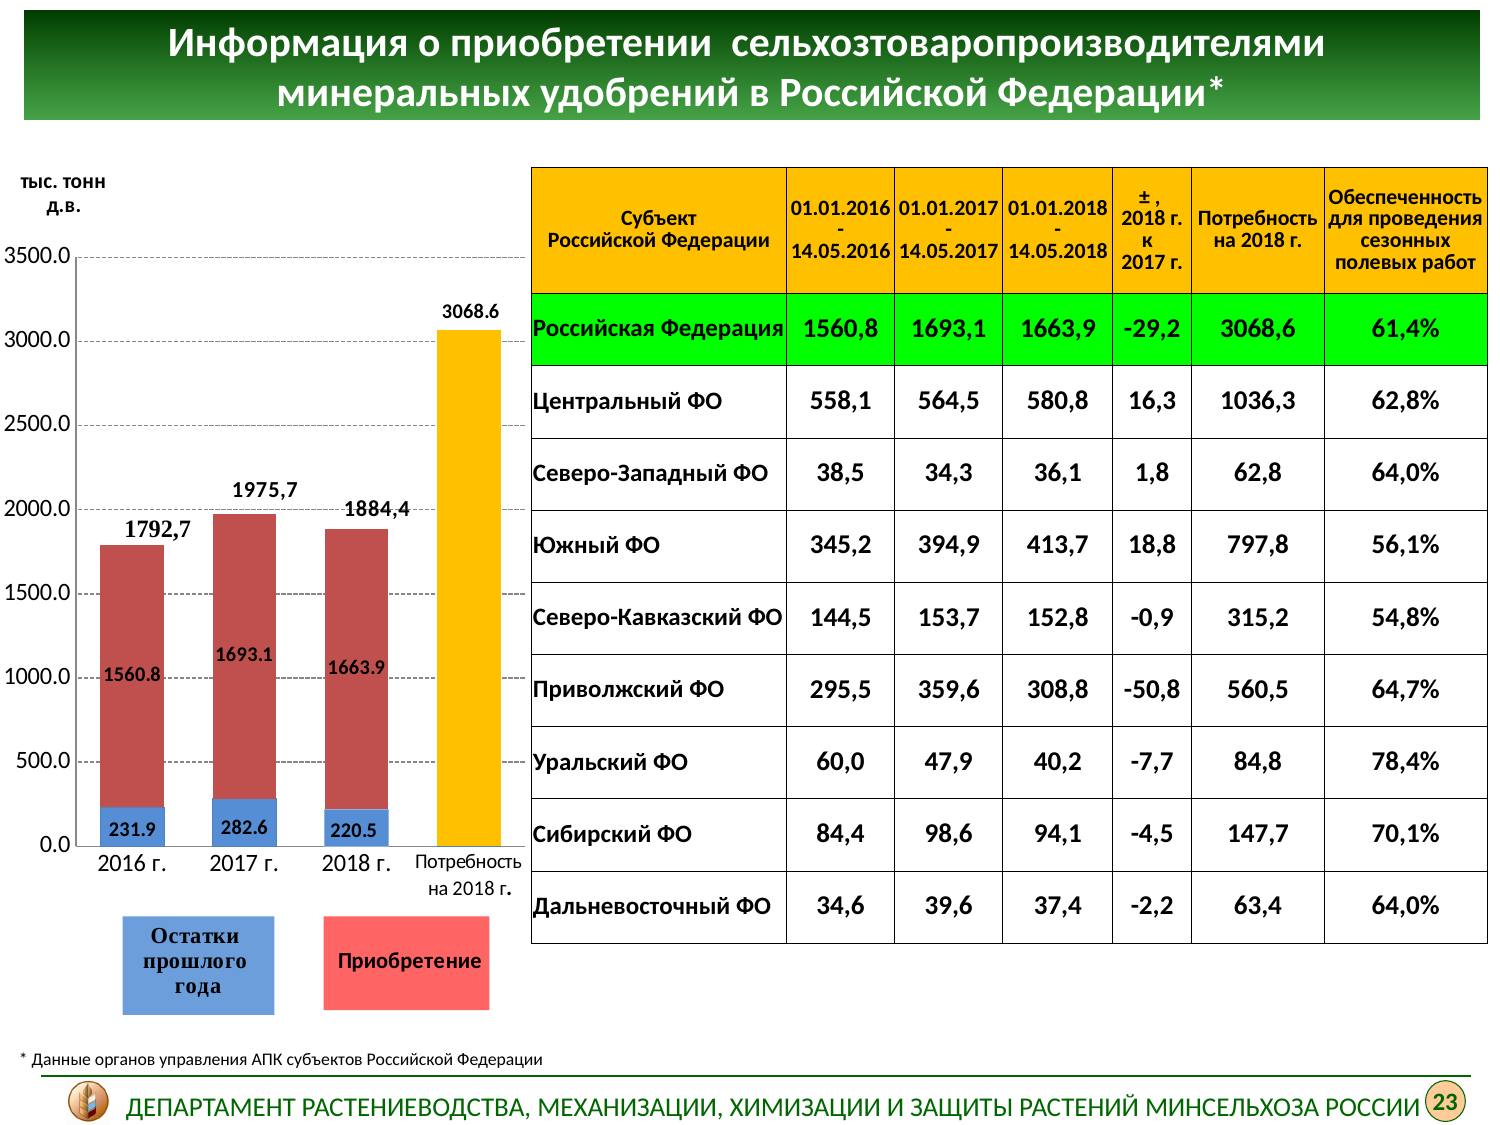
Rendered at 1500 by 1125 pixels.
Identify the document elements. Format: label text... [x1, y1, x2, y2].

table_cell 94,1 [1003, 799, 1112, 871]
chart [3, 160, 526, 1029]
table_cell Сибирский ФО [532, 799, 786, 871]
table_cell Приволжский ФО [532, 655, 786, 726]
table_cell 37,4 [1003, 872, 1112, 943]
table_cell 144,5 [787, 583, 894, 654]
table_header Обеспеченность для проведения сезонных полевых работ [1325, 168, 1487, 293]
table_cell 78,4% [1325, 727, 1487, 798]
table_cell 558,1 [787, 366, 894, 438]
table_cell -2,2 [1113, 872, 1191, 943]
table_cell 18,8 [1113, 511, 1191, 582]
table_cell 62,8% [1325, 366, 1487, 438]
table_cell -4,5 [1113, 799, 1191, 871]
table_cell 63,4 [1192, 872, 1324, 943]
table_cell Российская Федерация [532, 294, 786, 365]
text_box ДЕПАРТАМЕНТ РАСТЕНИЕВОДСТВА, МЕХАНИЗАЦИИ, ХИМИЗАЦИИ И ЗАЩИТЫ РАСТЕНИЙ МИНСЕЛЬХОЗА РОССИИ [115, 1083, 1435, 1125]
table_cell 315,2 [1192, 583, 1324, 654]
table_cell 60,0 [787, 727, 894, 798]
table_cell 147,7 [1192, 799, 1324, 871]
table_cell 16,3 [1113, 366, 1191, 438]
table_header ± , 2018 г. к 2017 г. [1113, 168, 1191, 293]
table_cell 34,6 [787, 872, 894, 943]
table_cell -7,7 [1113, 727, 1191, 798]
table_cell -29,2 [1113, 294, 1191, 365]
table_cell 394,9 [895, 511, 1002, 582]
table_cell 1036,3 [1192, 366, 1324, 438]
table_cell Центральный ФО [532, 366, 786, 438]
table_cell 64,0% [1325, 439, 1487, 510]
table_cell Южный ФО [532, 511, 786, 582]
table_cell 295,5 [787, 655, 894, 726]
table_cell 61,4% [1325, 294, 1487, 365]
table_cell 1693,1 [895, 294, 1002, 365]
table_cell 62,8 [1192, 439, 1324, 510]
table_cell 34,3 [895, 439, 1002, 510]
table_cell 308,8 [1003, 655, 1112, 726]
table_cell 3068,6 [1192, 294, 1324, 365]
table_cell 84,8 [1192, 727, 1324, 798]
table_cell 98,6 [895, 799, 1002, 871]
text_box * Данные органов управления АПК субъектов Российской Федерации [4, 1039, 559, 1125]
table_cell 40,2 [1003, 727, 1112, 798]
table_cell 359,6 [895, 655, 1002, 726]
table_cell 64,0% [1325, 872, 1487, 943]
table_cell 56,1% [1325, 511, 1487, 582]
table_cell 84,4 [787, 799, 894, 871]
table_cell 47,9 [895, 727, 1002, 798]
title Информация о приобретении сельхозтоваропроизводителями минеральных удобрений в Российской Федерации* [24, 10, 1479, 120]
table_cell Уральский ФО [532, 727, 786, 798]
text_box [1435, 1083, 1461, 1088]
table_cell 560,5 [1192, 655, 1324, 726]
text_box 23 [1435, 1088, 1485, 1113]
picture [66, 1077, 112, 1125]
table_cell 413,7 [1003, 511, 1112, 582]
text_box [1435, 1113, 1462, 1122]
table_cell 36,1 [1003, 439, 1112, 510]
table_cell 70,1% [1325, 799, 1487, 871]
table_cell 345,2 [787, 511, 894, 582]
table_cell 152,8 [1003, 583, 1112, 654]
table_header Потребность на 2018 г. [1192, 168, 1324, 293]
table_cell -50,8 [1113, 655, 1191, 726]
table_cell Дальневосточный ФО [532, 872, 786, 943]
table_header 01.01.2017 - 14.05.2017 [895, 168, 1002, 293]
table_cell 564,5 [895, 366, 1002, 438]
table_cell 20 [59, 1077, 66, 1125]
table_cell Северо-Западный ФО [532, 439, 786, 510]
table_cell 580,8 [1003, 366, 1112, 438]
table_cell 54,8% [1325, 583, 1487, 654]
table_cell 38,5 [787, 439, 894, 510]
table_cell 1,8 [1113, 439, 1191, 510]
table_cell 1663,9 [1003, 294, 1112, 365]
table_cell Северо-Кавказский ФО [532, 583, 786, 654]
table_cell 153,7 [895, 583, 1002, 654]
table_header 01.01.2016 - 14.05.2016 [787, 168, 894, 293]
table_cell 1560,8 [787, 294, 894, 365]
table_cell 39,6 [895, 872, 1002, 943]
table_cell 797,8 [1192, 511, 1324, 582]
table_header Субъект Российской Федерации [532, 168, 786, 293]
table_cell 64,7% [1325, 655, 1487, 726]
table_header 01.01.2018 - 14.05.2018 [1003, 168, 1112, 293]
table_cell -0,9 [1113, 583, 1191, 654]
